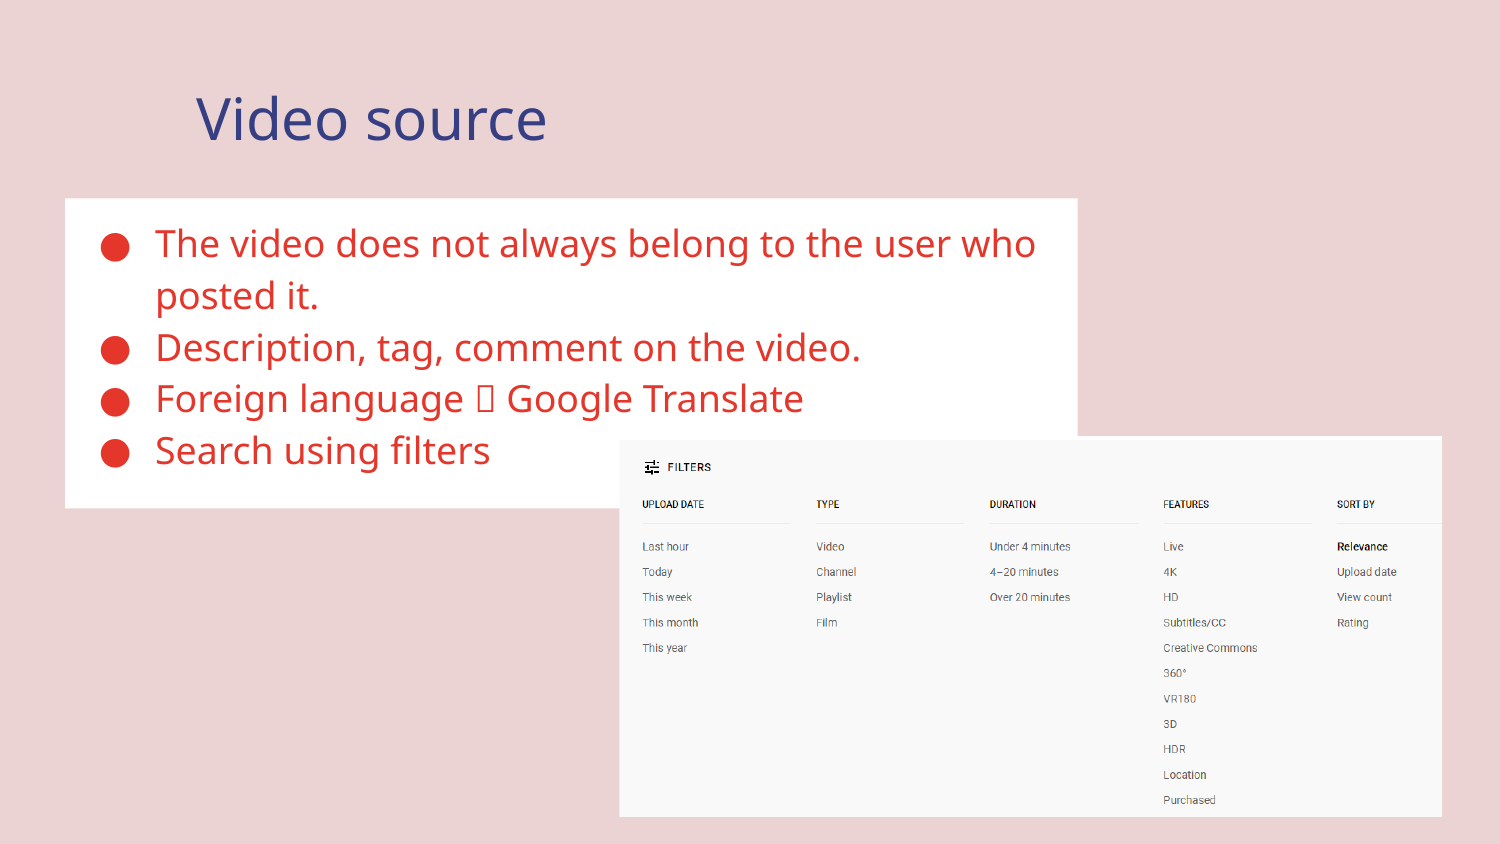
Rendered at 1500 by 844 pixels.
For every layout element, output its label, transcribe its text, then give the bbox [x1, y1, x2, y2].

picture [619, 436, 1443, 817]
title Video source [181, 67, 1194, 199]
list The video does not always belong to the user who posted it. Description, tag, comment on the video. Foreign language  Google Translate Search using filters [65, 198, 1078, 509]
